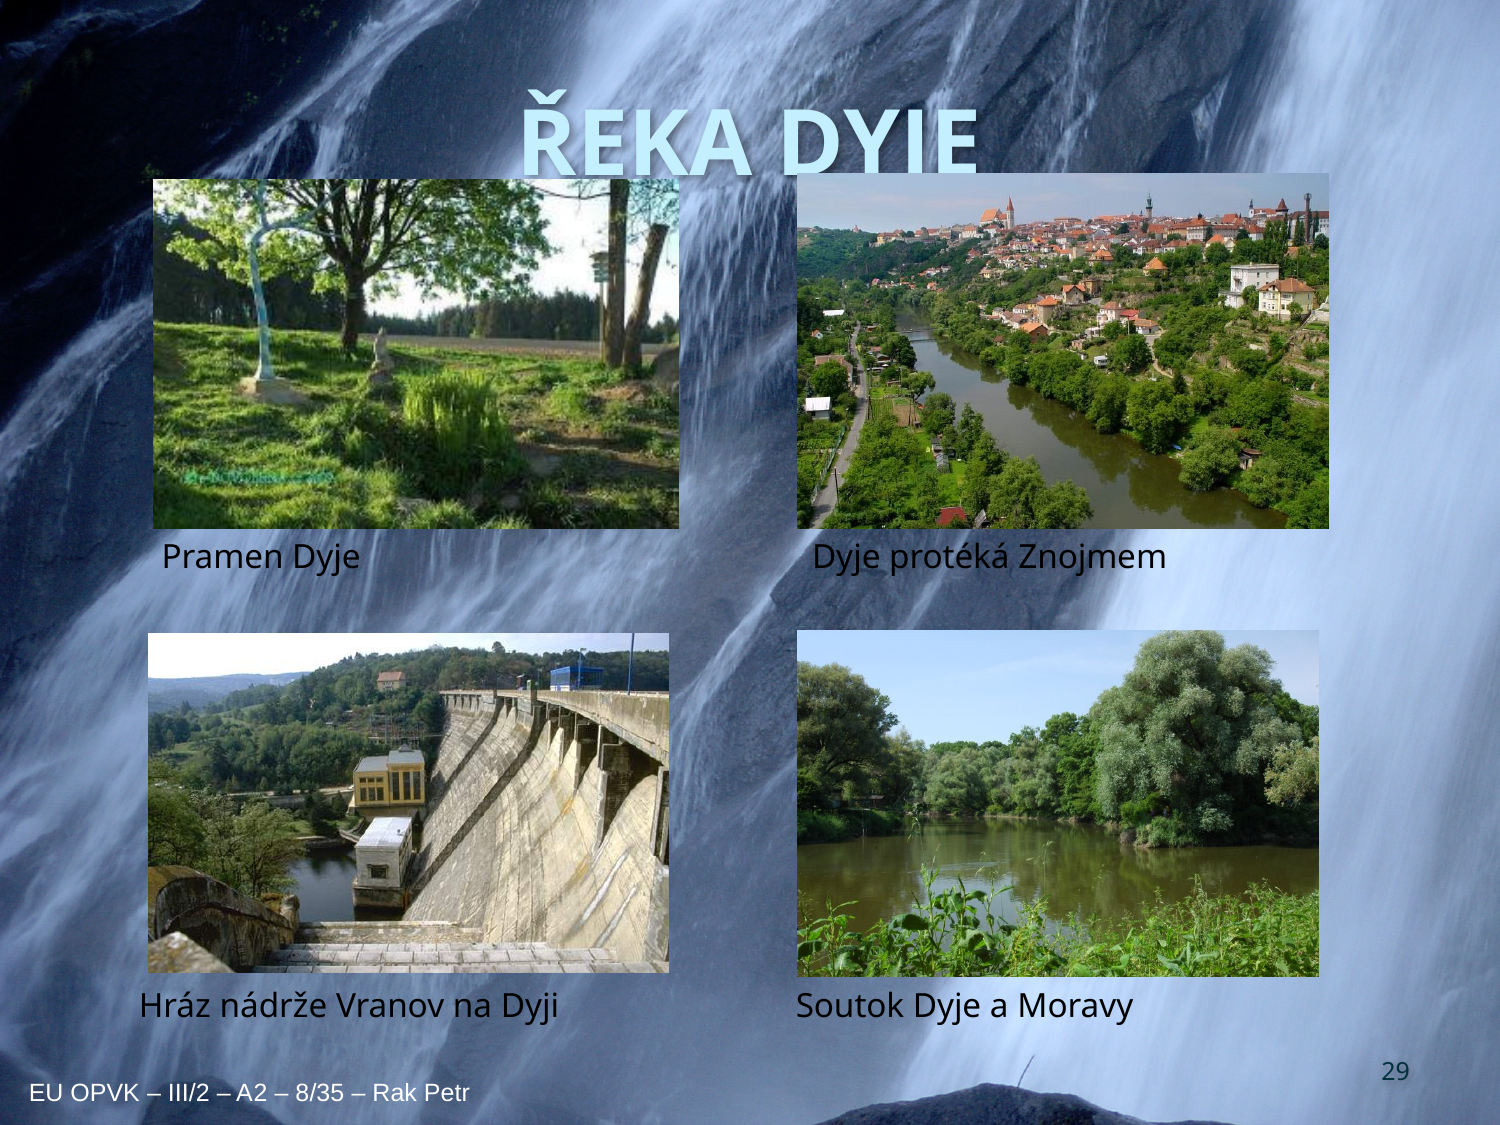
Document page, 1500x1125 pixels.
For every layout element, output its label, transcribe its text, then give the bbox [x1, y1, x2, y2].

slide_number 29 [1074, 1042, 1425, 1103]
text_box EU OPVK – III/2 – A2 – 8/35 – Rak Petr [13, 1068, 485, 1114]
picture [0, 0, 1500, 1125]
title ŘEKA DYJE [75, 45, 1425, 233]
text_box Soutok Dyje a Moravy [781, 976, 1412, 1032]
text_box Dyje protéká Znojmem [797, 528, 1428, 583]
text_box Pramen Dyje [146, 528, 778, 583]
text_box Hráz nádrže Vranov na Dyji [123, 976, 755, 1032]
